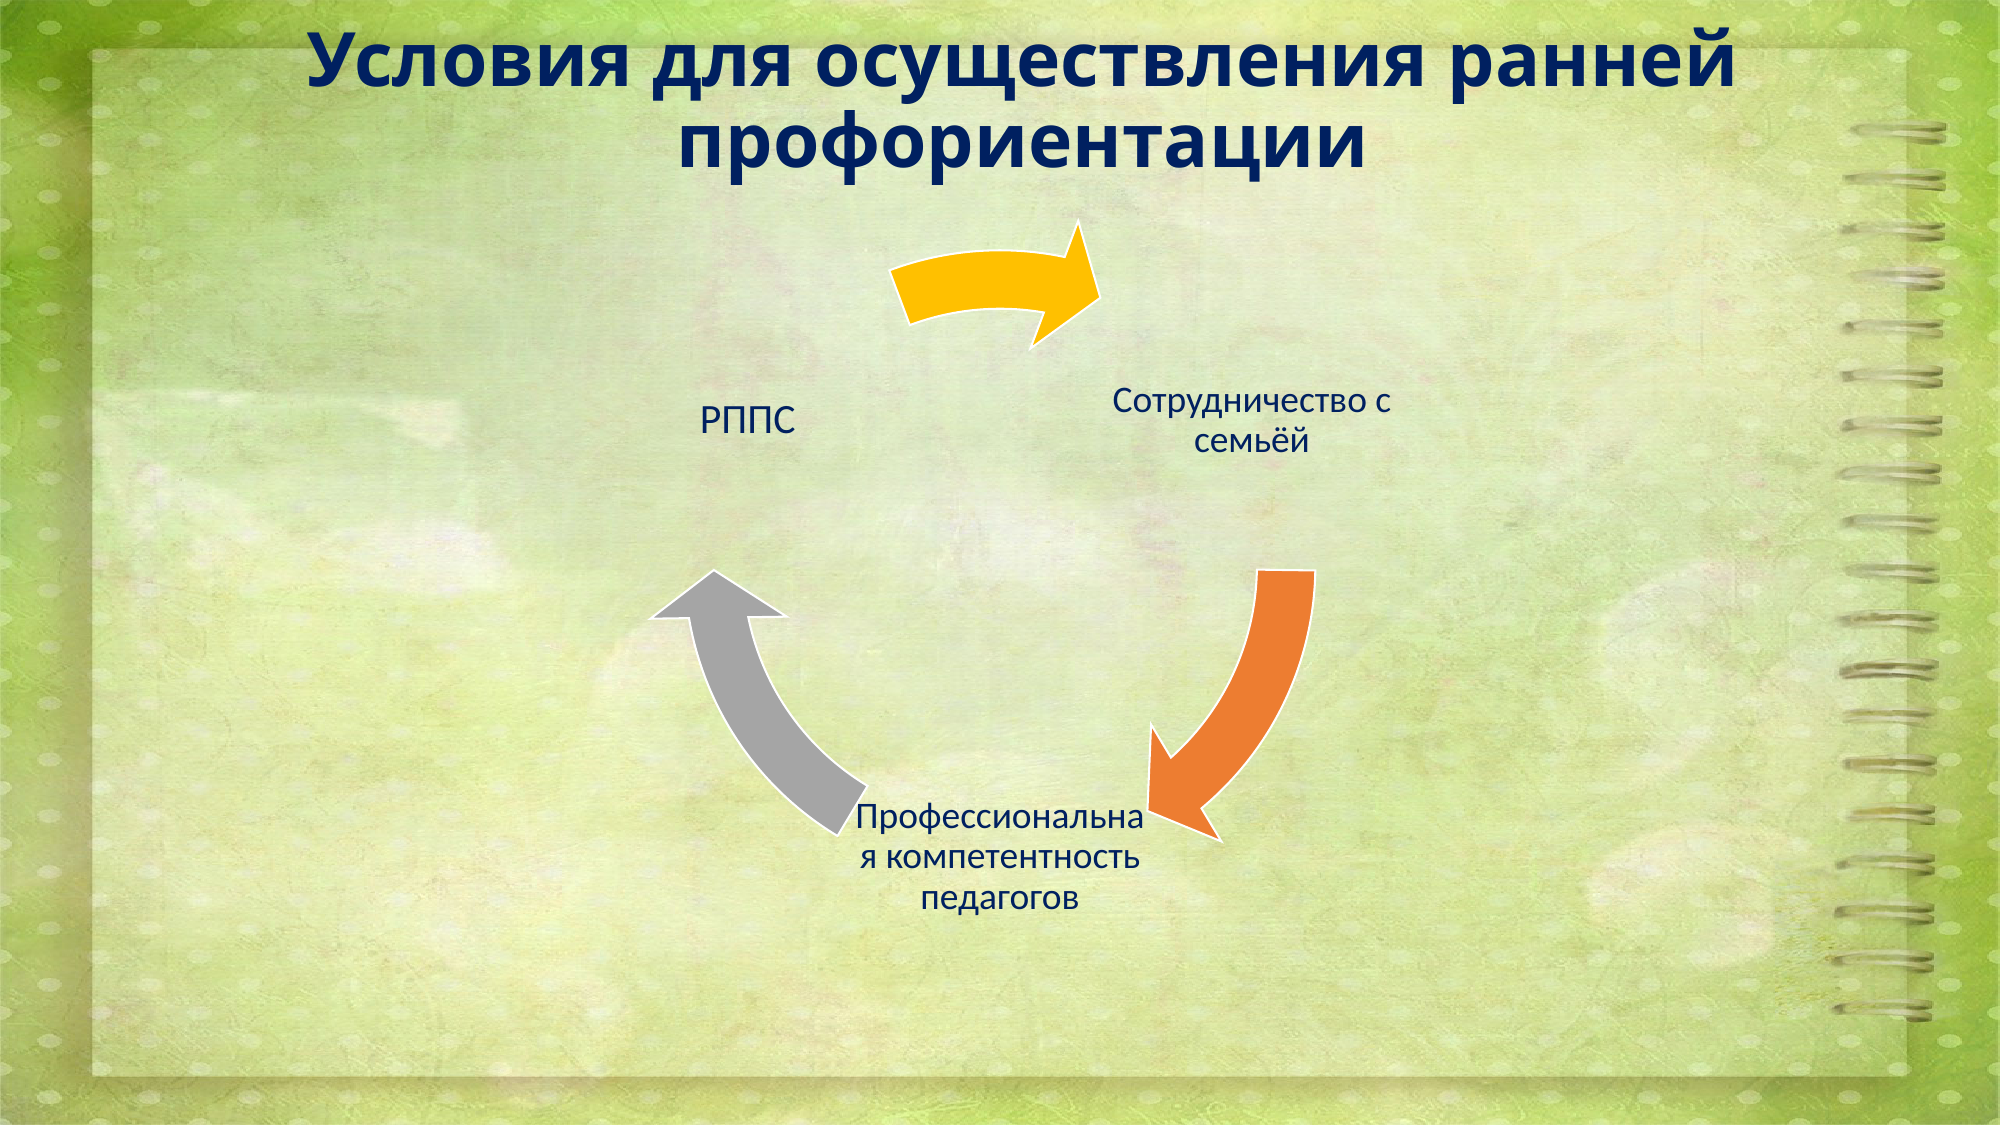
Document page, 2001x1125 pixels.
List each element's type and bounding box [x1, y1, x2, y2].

text_box [333, 211, 1667, 1007]
picture [0, 0, 2000, 1125]
